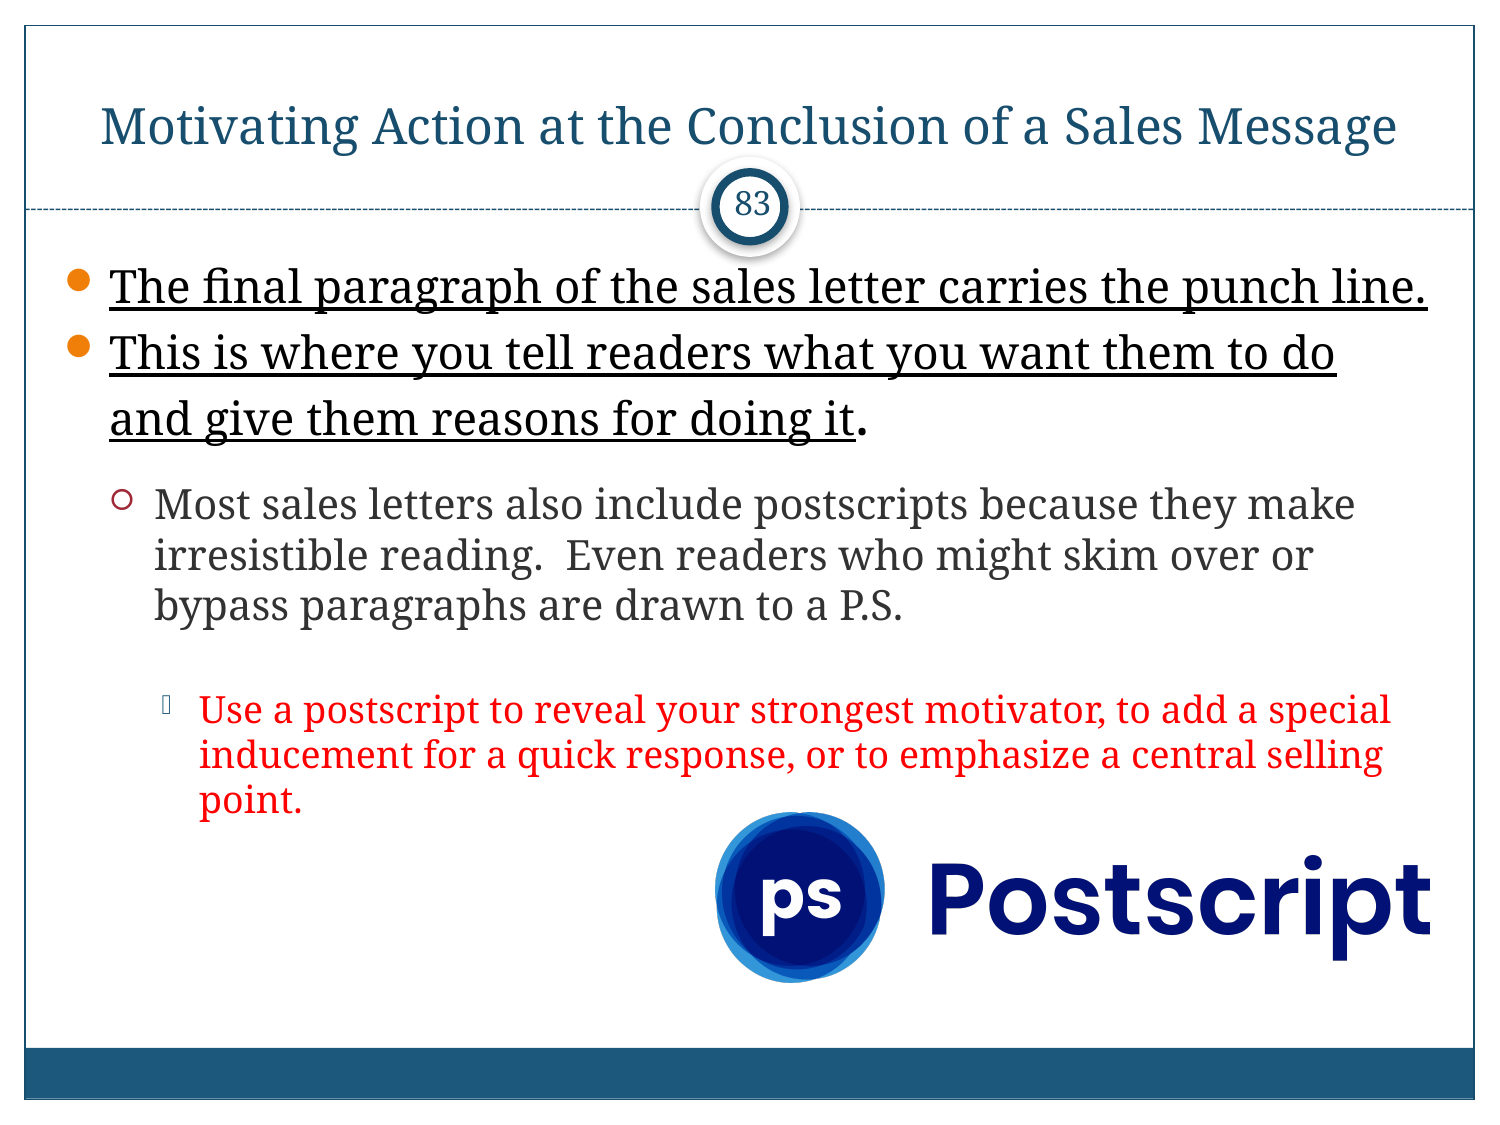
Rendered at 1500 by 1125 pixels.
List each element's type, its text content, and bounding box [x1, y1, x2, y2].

title Motivating Action at the Conclusion of a Sales Message [49, 37, 1450, 162]
picture [715, 812, 1430, 983]
list The final paragraph of the sales letter carries the punch line. This is where you tell readers what you want them to do and give them reasons for doing it. Most sales letters also include postscripts because they make irresistible reading. Even readers who might skim over or bypass paragraphs are drawn to a P.S. Use a postscript to reveal your strongest motivator, to add a special inducement for a quick response, or to emphasize a central selling point. [49, 250, 1445, 1001]
slide_number 83 [715, 168, 791, 241]
